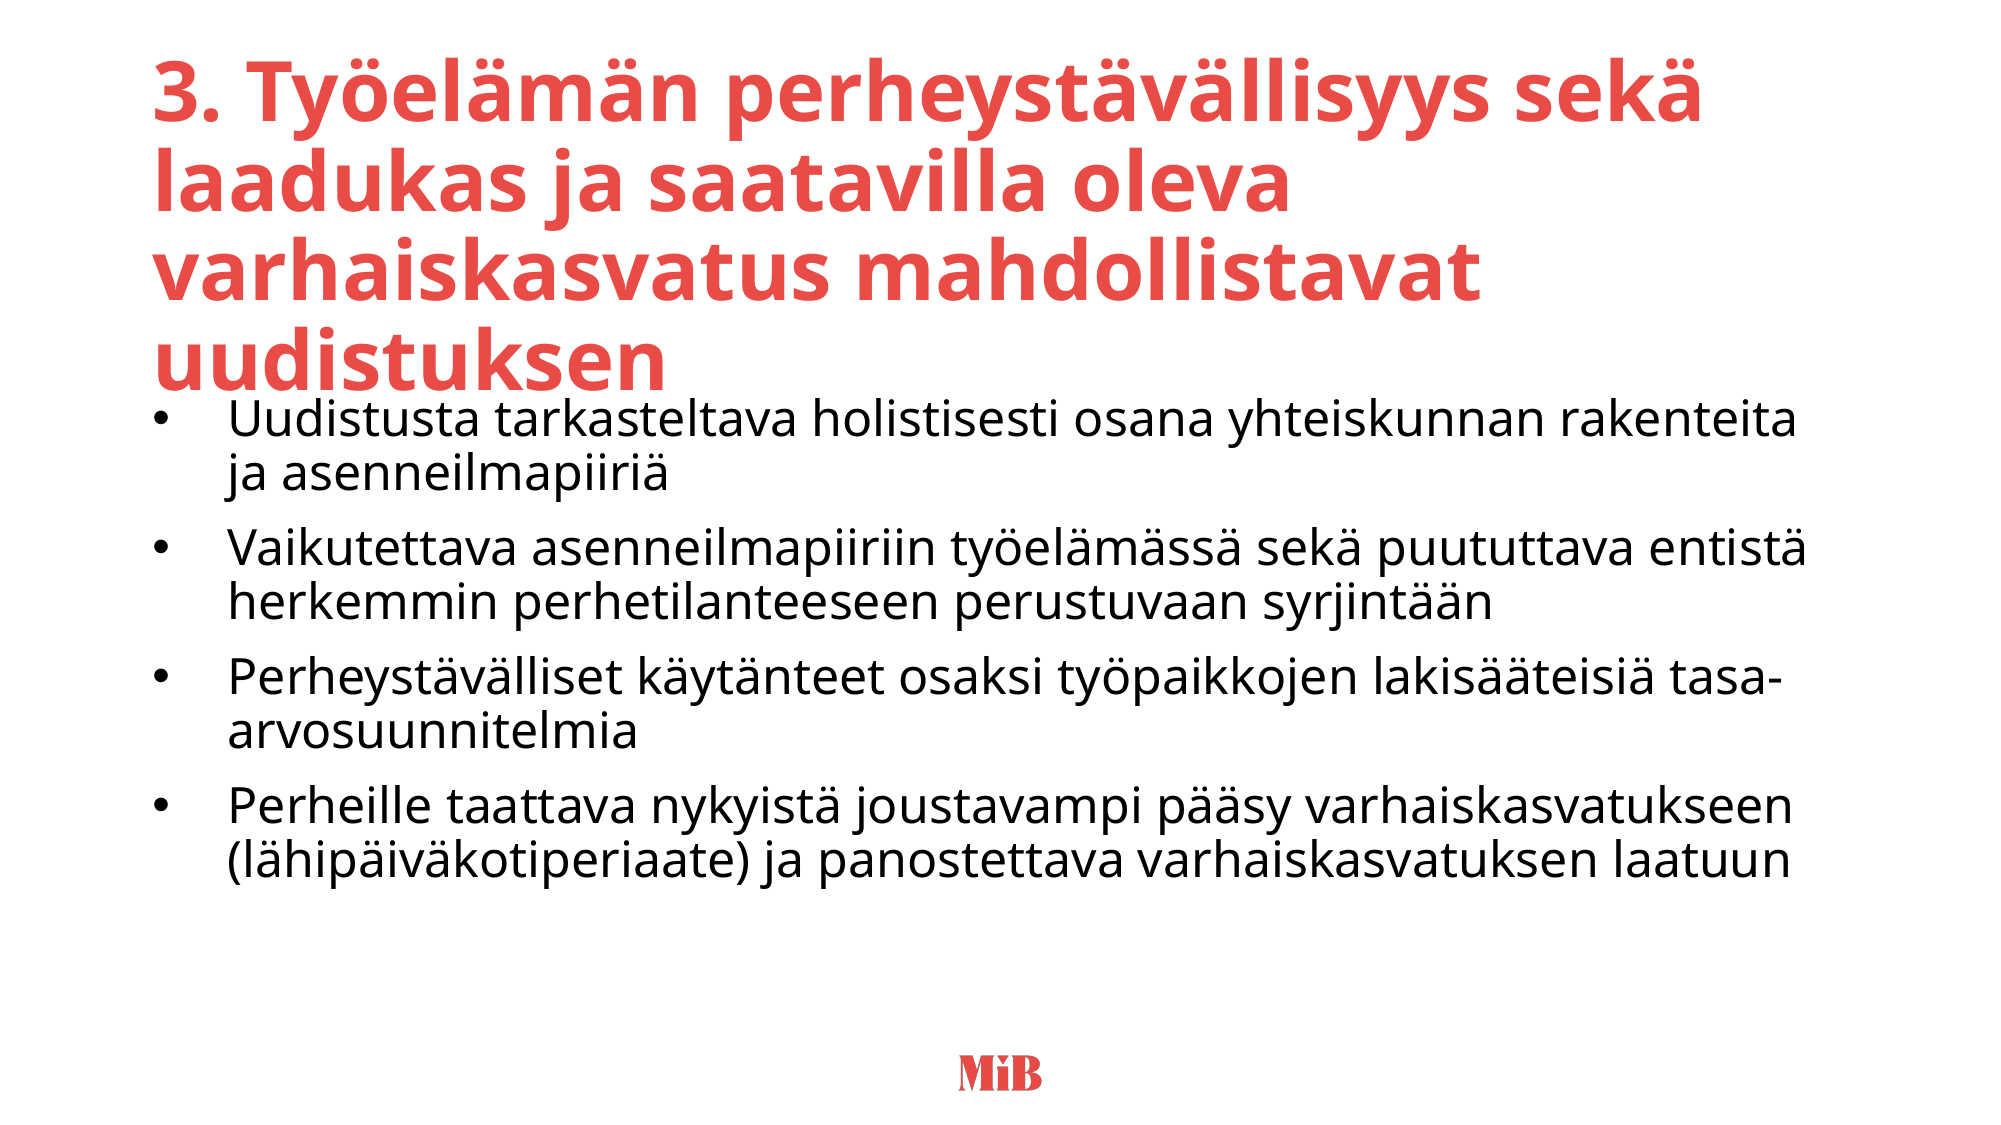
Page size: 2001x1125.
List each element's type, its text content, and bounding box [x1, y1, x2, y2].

list Uudistusta tarkasteltava holistisesti osana yhteiskunnan rakenteita ja asenneilmapiiriä Vaikutettava asenneilmapiiriin työelämässä sekä puututtava entistä herkemmin perhetilanteeseen perustuvaan syrjintään Perheystävälliset käytänteet osaksi työpaikkojen lakisääteisiä tasa-arvosuunnitelmia Perheille taattava nykyistä joustavampi pääsy varhaiskasvatukseen (lähipäiväkotiperiaate) ja panostettava varhaiskasvatuksen laatuun [137, 385, 1863, 1014]
picture [941, 1038, 1059, 1108]
title 3. Työelämän perheystävällisyys sekä laadukas ja saatavilla oleva varhaiskasvatus mahdollistavat uudistuksen [137, 120, 1863, 338]
